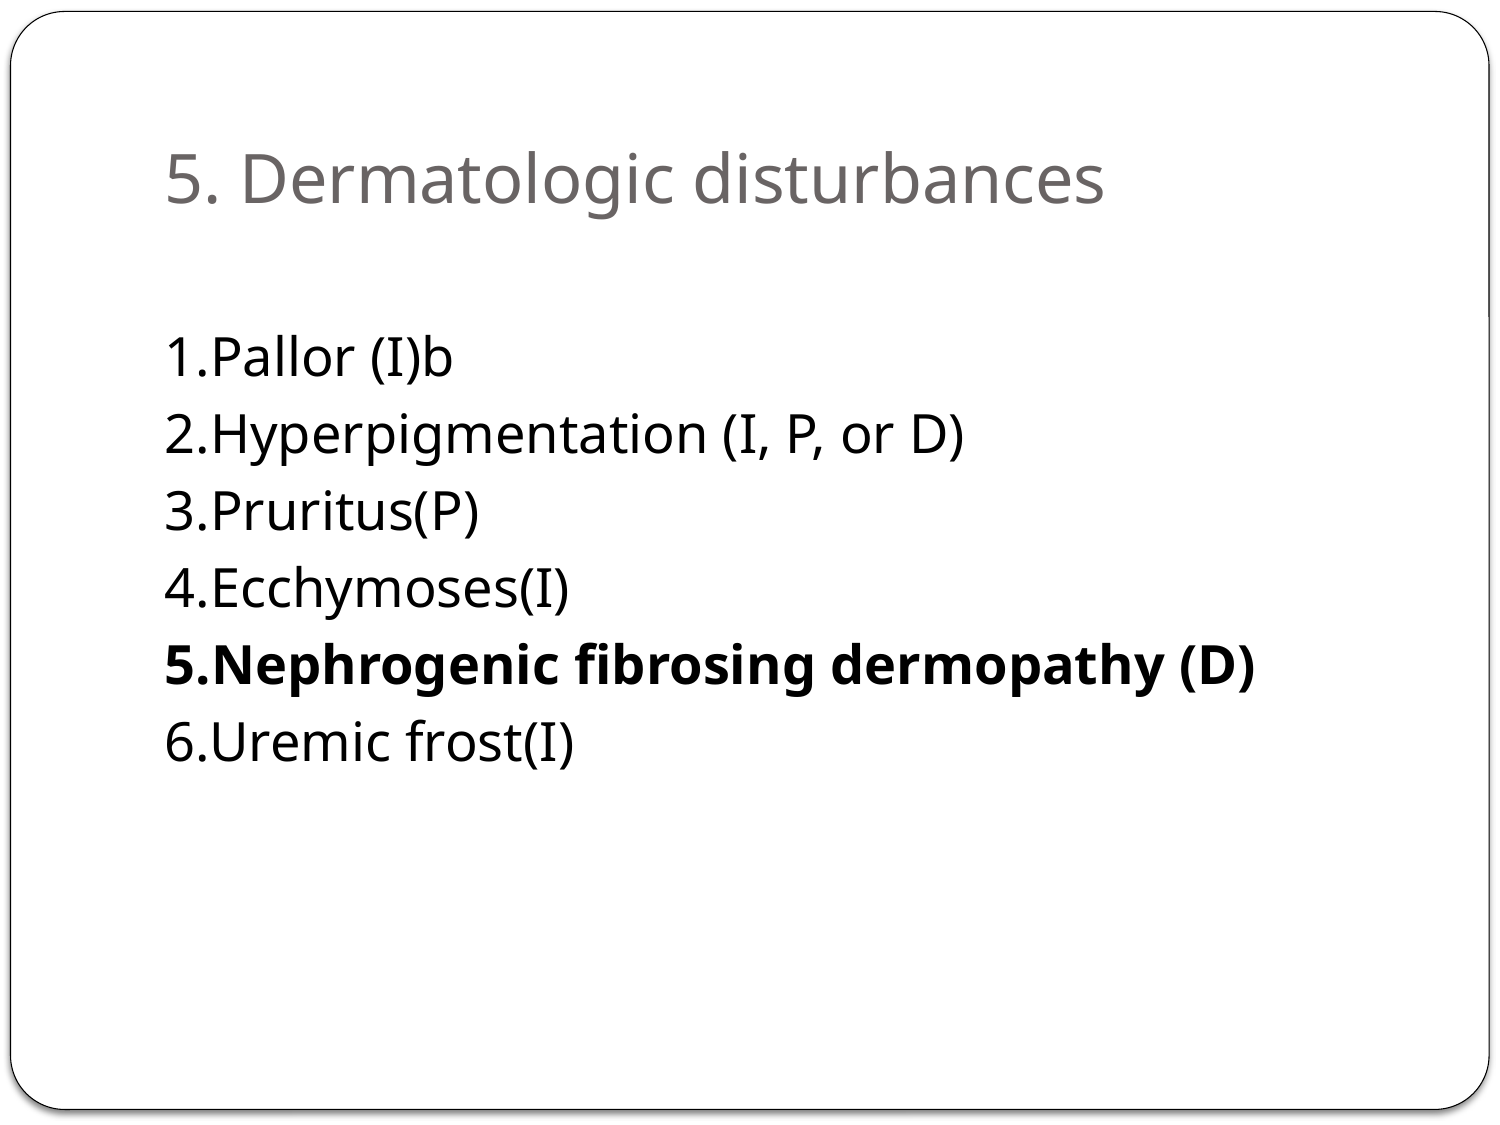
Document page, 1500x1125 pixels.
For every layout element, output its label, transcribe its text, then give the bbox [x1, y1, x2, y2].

list 1.Pallor (I)b 2.Hyperpigmentation (I, P, or D) 3.Pruritus(P) 4.Ecchymoses(I) 5.Nephrogenic fibrosing dermopathy (D) 6.Uremic frost(I) [150, 237, 1425, 988]
title 5. Dermatologic disturbances [150, 45, 1425, 233]
